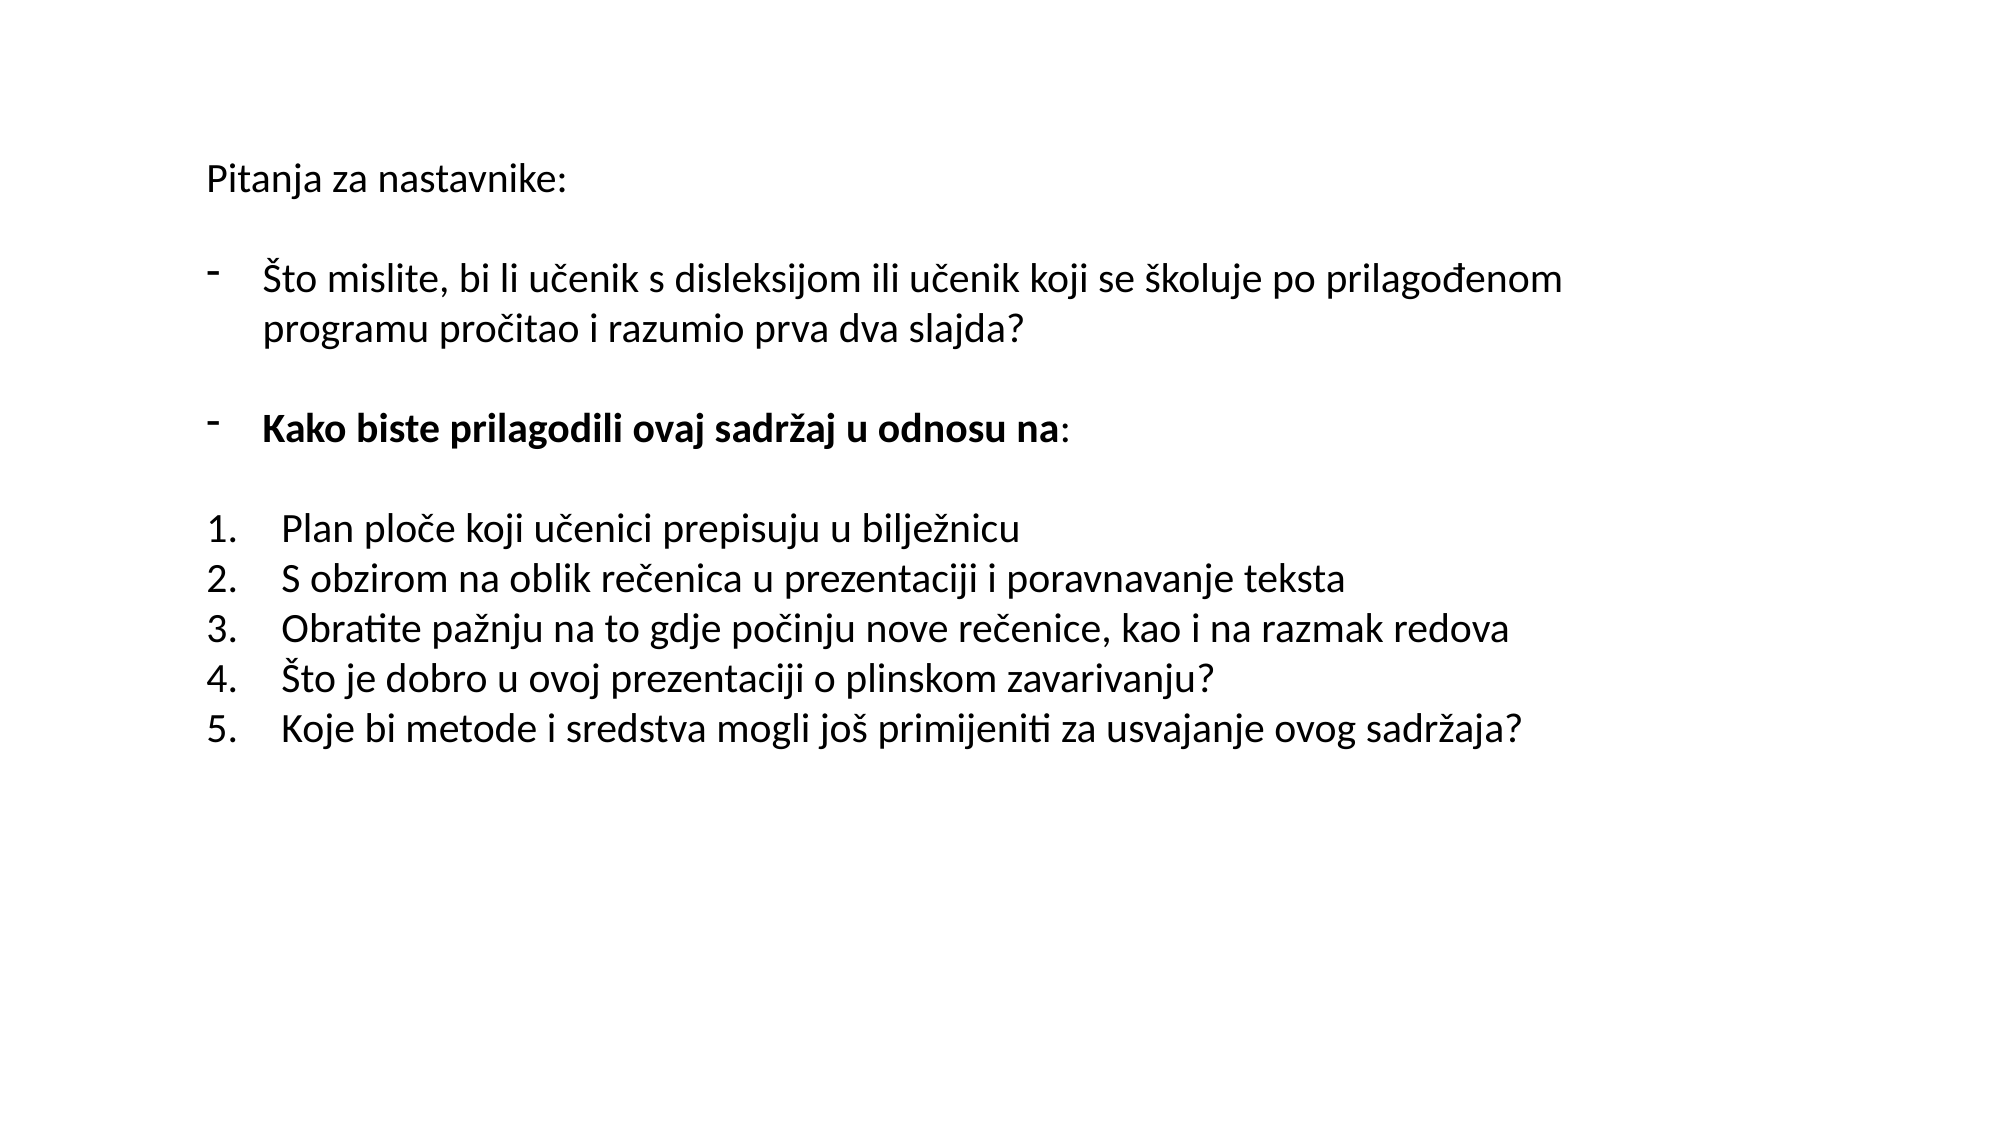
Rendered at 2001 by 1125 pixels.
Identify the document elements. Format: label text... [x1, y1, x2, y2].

text_box Pitanja za nastavnike: Što mislite, bi li učenik s disleksijom ili učenik koji se školuje po prilagođenom programu pročitao i razumio prva dva slajda? Kako biste prilagodili ovaj sadržaj u odnosu na: Plan ploče koji učenici prepisuju u bilježnicu S obzirom na oblik rečenica u prezentaciji i poravnavanje teksta Obratite pažnju na to gdje počinju nove rečenice, kao i na razmak redova Što je dobro u ovoj prezentaciji o plinskom zavarivanju? Koje bi metode i sredstva mogli još primijeniti za usvajanje ovog sadržaja? [191, 143, 1643, 859]
